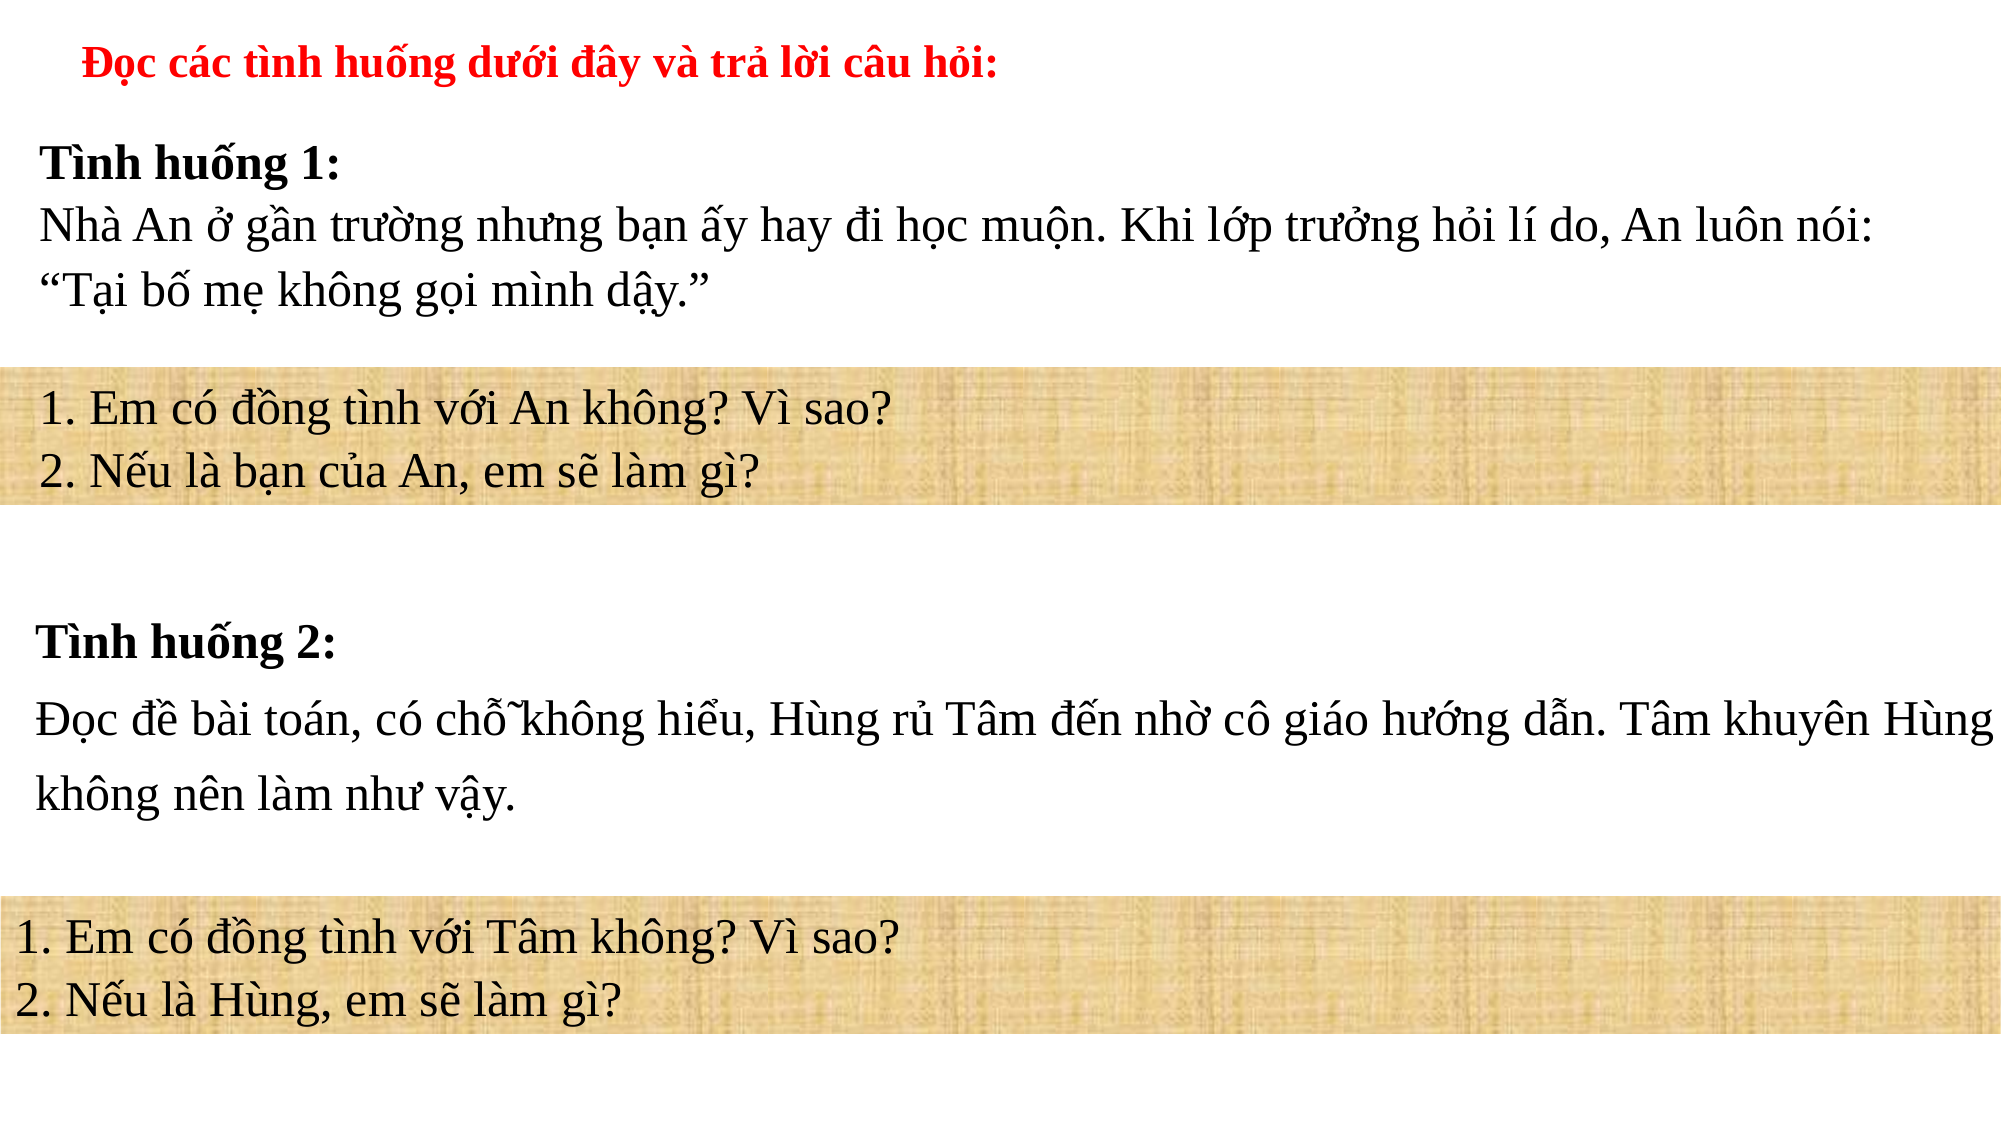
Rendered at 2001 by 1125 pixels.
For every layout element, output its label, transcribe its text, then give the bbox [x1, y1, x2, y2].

text_box Tình huống 1: Nhà An ở gần trường nhưng bạn ấy hay đi học muộn. Khi lớp trưởng hỏi lí do, An luôn nói: “Tại bố mẹ không gọi mình dậ̣y.” [0, 121, 1968, 324]
text_box Tình huống 2: Đọc đề bài toán, có chỗ̃ không hiểu, Hùng rủ Tâm đến nhờ cô giáo hướng dẫn. Tâm khuyên Hùng không nên làm như vậy. [0, 600, 2000, 828]
text_box 1. Em có đồng tình với An không? Vì sao? 2. Nếu là bạn của An, em sẽ làm gì? [0, 367, 2000, 505]
text_box 1. Em có đồng tình với Tâm không? Vì sao? 2. Nếu là Hùng, em sẽ làm gì? [0, 896, 2000, 1034]
text_box Đọc các tình huống dưới đây và trả lời câu hỏi: [66, 24, 1016, 95]
